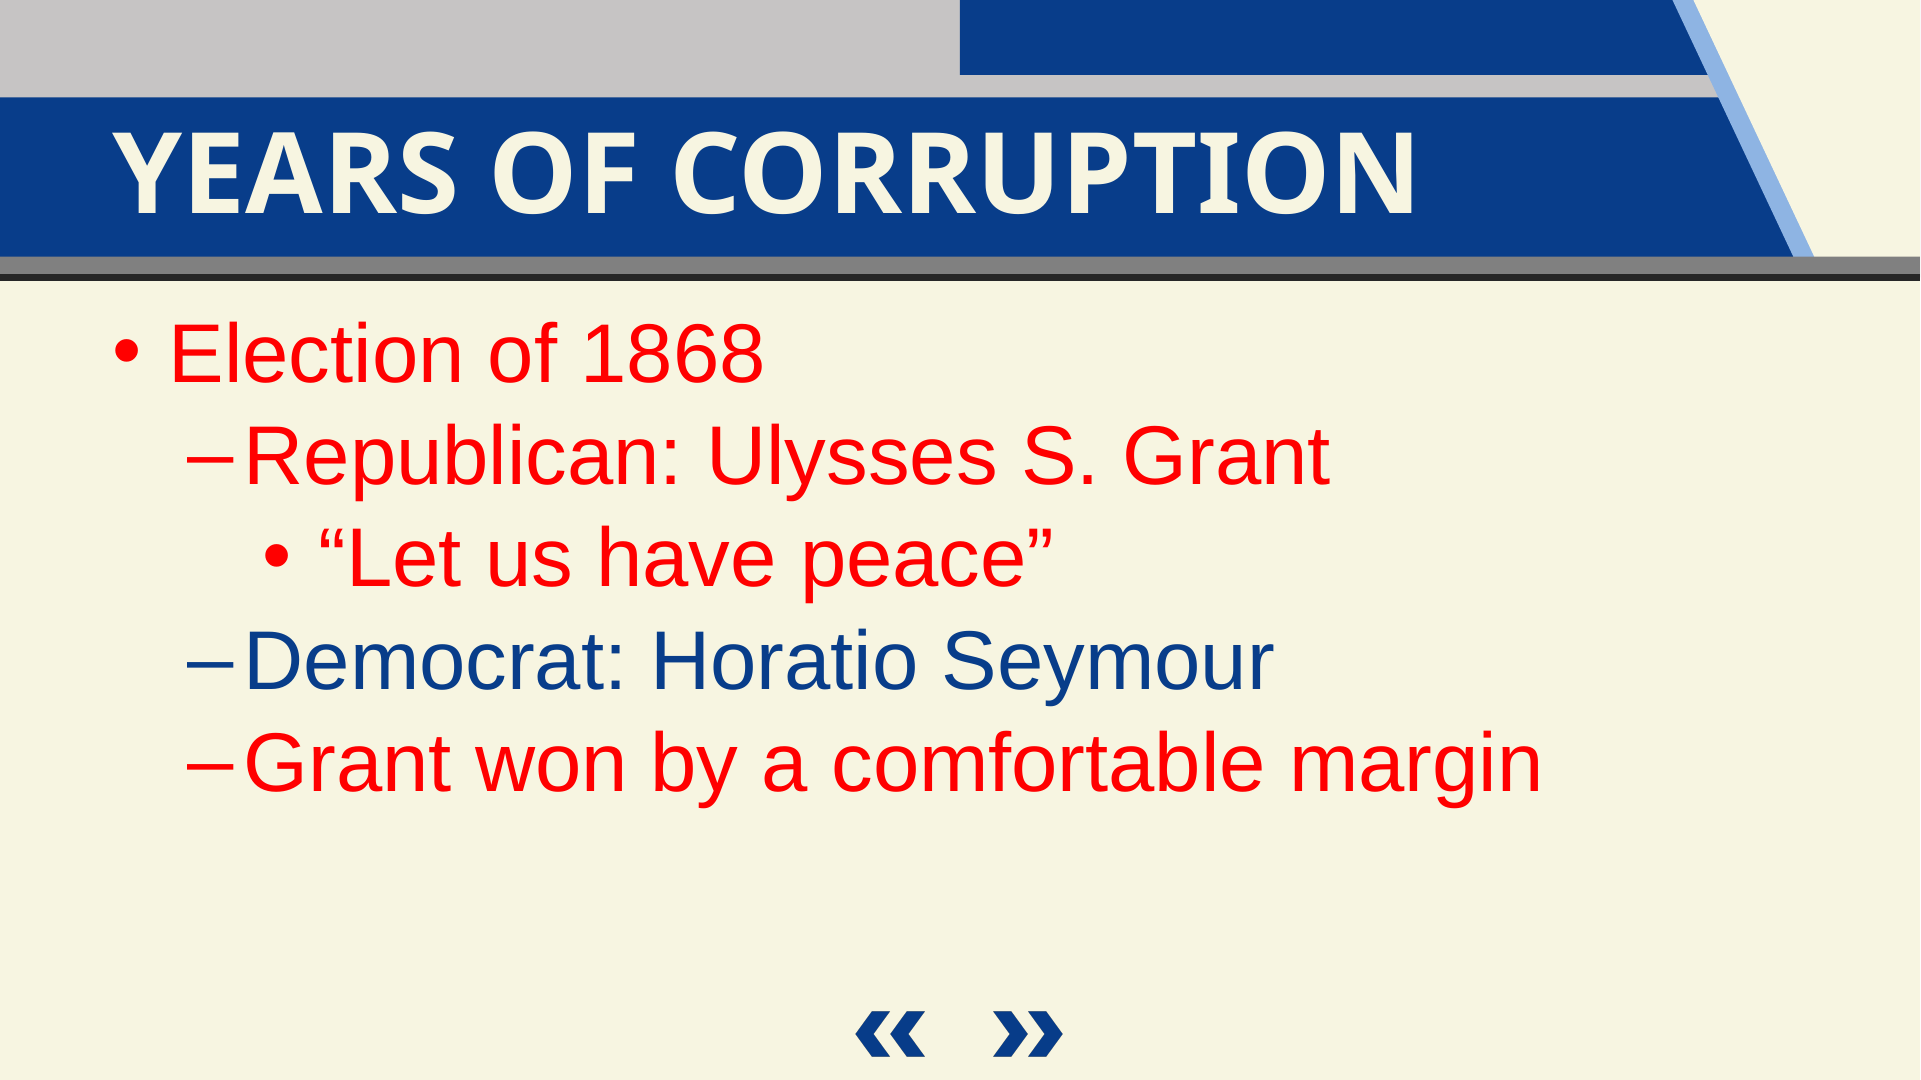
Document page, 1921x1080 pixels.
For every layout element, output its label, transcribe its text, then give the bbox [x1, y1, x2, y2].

list Years of Corruption [97, 97, 1823, 257]
list Election of 1868 Republican: Ulysses S. Grant “Let us have peace” Democrat: Horatio Seymour Grant won by a comfortable margin [97, 302, 1823, 1078]
